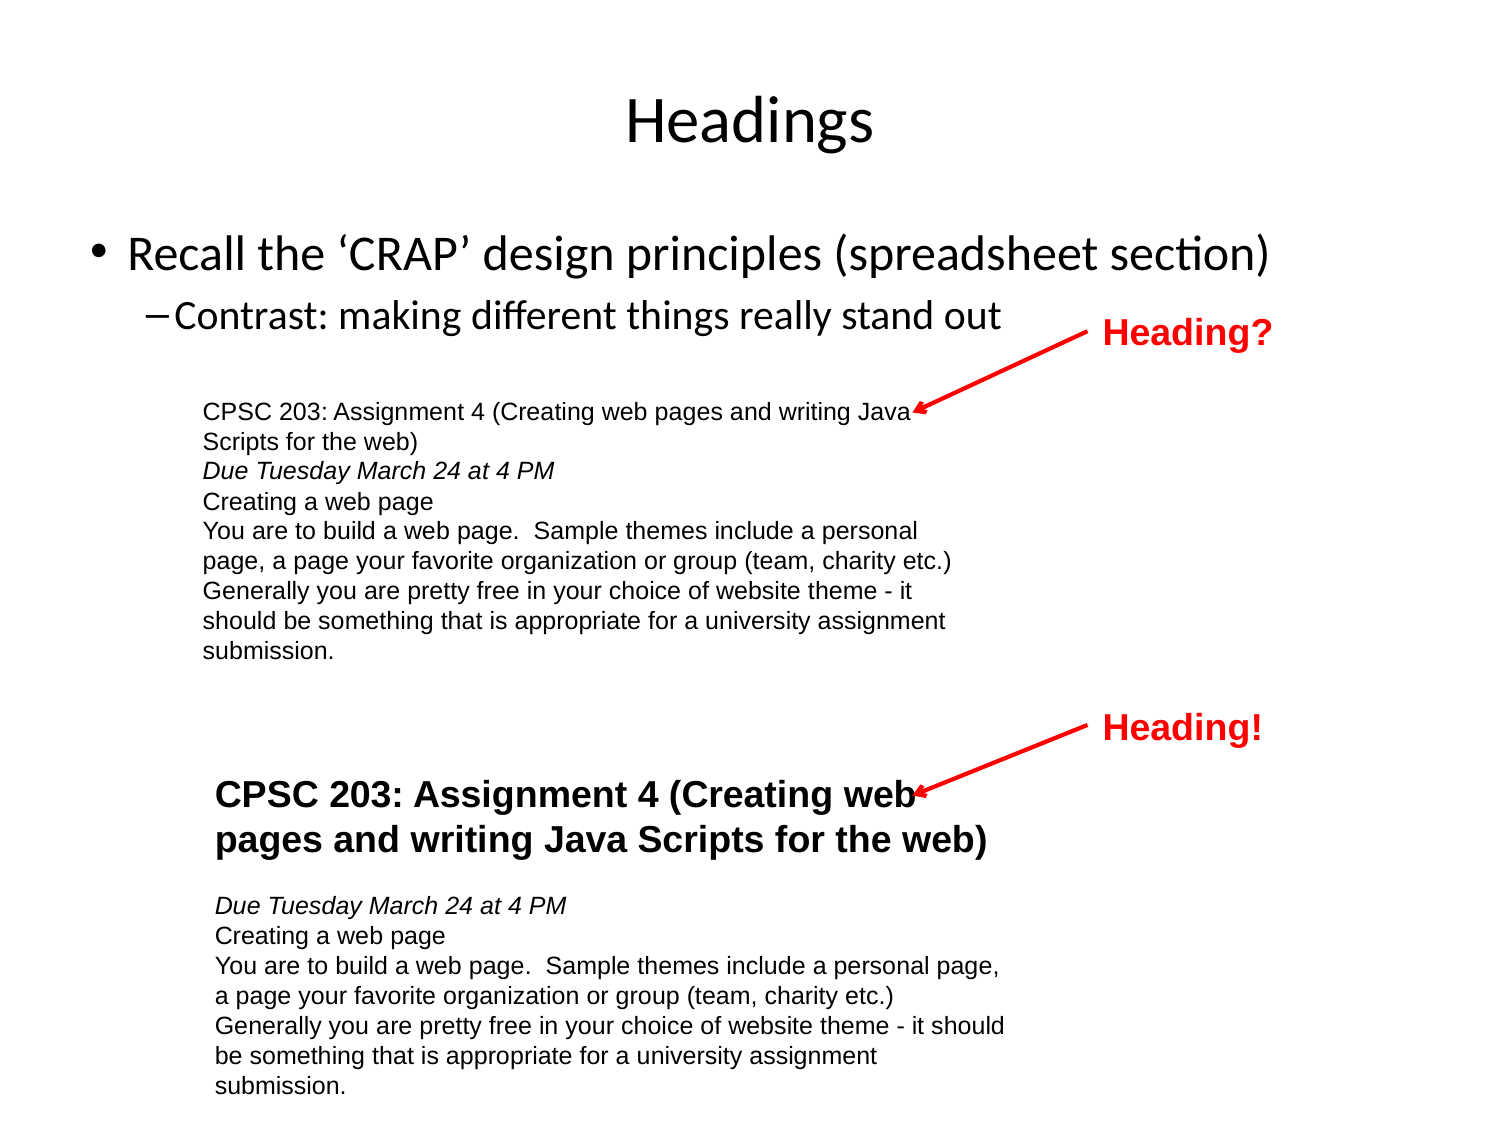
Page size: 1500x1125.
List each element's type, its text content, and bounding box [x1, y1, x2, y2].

text_box CPSC 203: Assignment 4 (Creating web pages and writing Java Scripts for the web) Due Tuesday March 24 at 4 PM Creating a web page You are to build a web page. Sample themes include a personal page, a page your favorite organization or group (team, charity etc.) Generally you are pretty free in your choice of website theme - it should be something that is appropriate for a university assignment submission. [187, 387, 1000, 550]
title Headings [74, 44, 1426, 188]
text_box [912, 299, 1313, 413]
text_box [912, 695, 1313, 796]
text_box CPSC 203: Assignment 4 (Creating web pages and writing Java Scripts for the web) Due Tuesday March 24 at 4 PM Creating a web page You are to build a web page. Sample themes include a personal page, a page your favorite organization or group (team, charity etc.) Generally you are pretty free in your choice of website theme - it should be something that is appropriate for a university assignment submission. [199, 762, 1025, 1107]
list Recall the ‘CRAP’ design principles (spreadsheet section) Contrast: making different things really stand out [74, 212, 1426, 1051]
